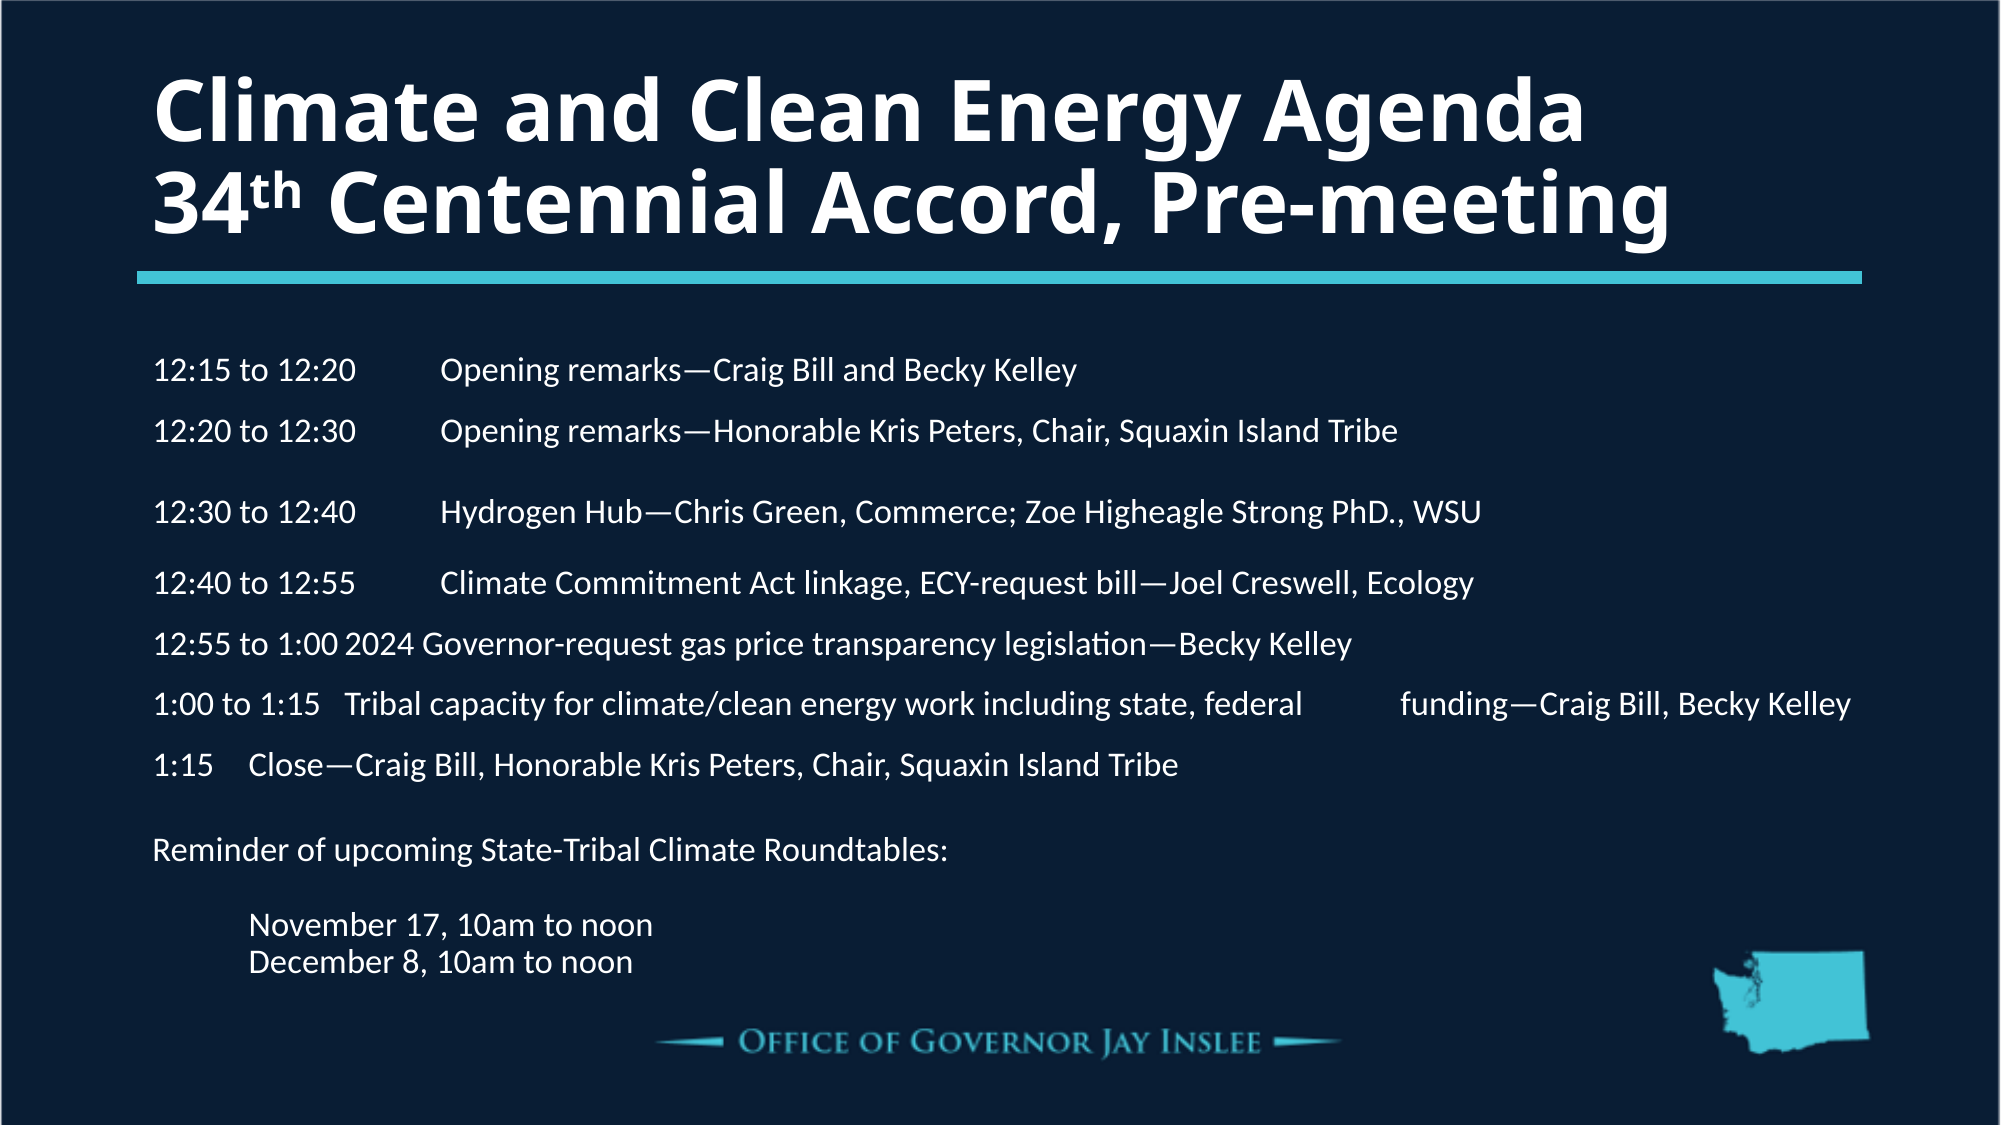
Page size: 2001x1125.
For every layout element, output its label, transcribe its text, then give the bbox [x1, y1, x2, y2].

picture [0, 0, 2001, 1125]
list 12:15 to 12:20 Opening remarks—Craig Bill and Becky Kelley 12:20 to 12:30 Opening remarks—Honorable Kris Peters, Chair, Squaxin Island Tribe 12:30 to 12:40 Hydrogen Hub—Chris Green, Commerce; Zoe Higheagle Strong PhD., WSU 12:40 to 12:55 Climate Commitment Act linkage, ECY-request bill—Joel Creswell, Ecology 12:55 to 1:00 2024 Governor-request gas price transparency legislation—Becky Kelley 1:00 to 1:15 Tribal capacity for climate/clean energy work including state, federal funding—Craig Bill, Becky Kelley 1:15 Close—Craig Bill, Honorable Kris Peters, Chair, Squaxin Island Tribe Reminder of upcoming State-Tribal Climate Roundtables: November 17, 10am to noon December 8, 10am to noon [137, 331, 1897, 1014]
title Climate and Clean Energy Agenda 34th Centennial Accord, Pre-meeting [137, 59, 1863, 261]
